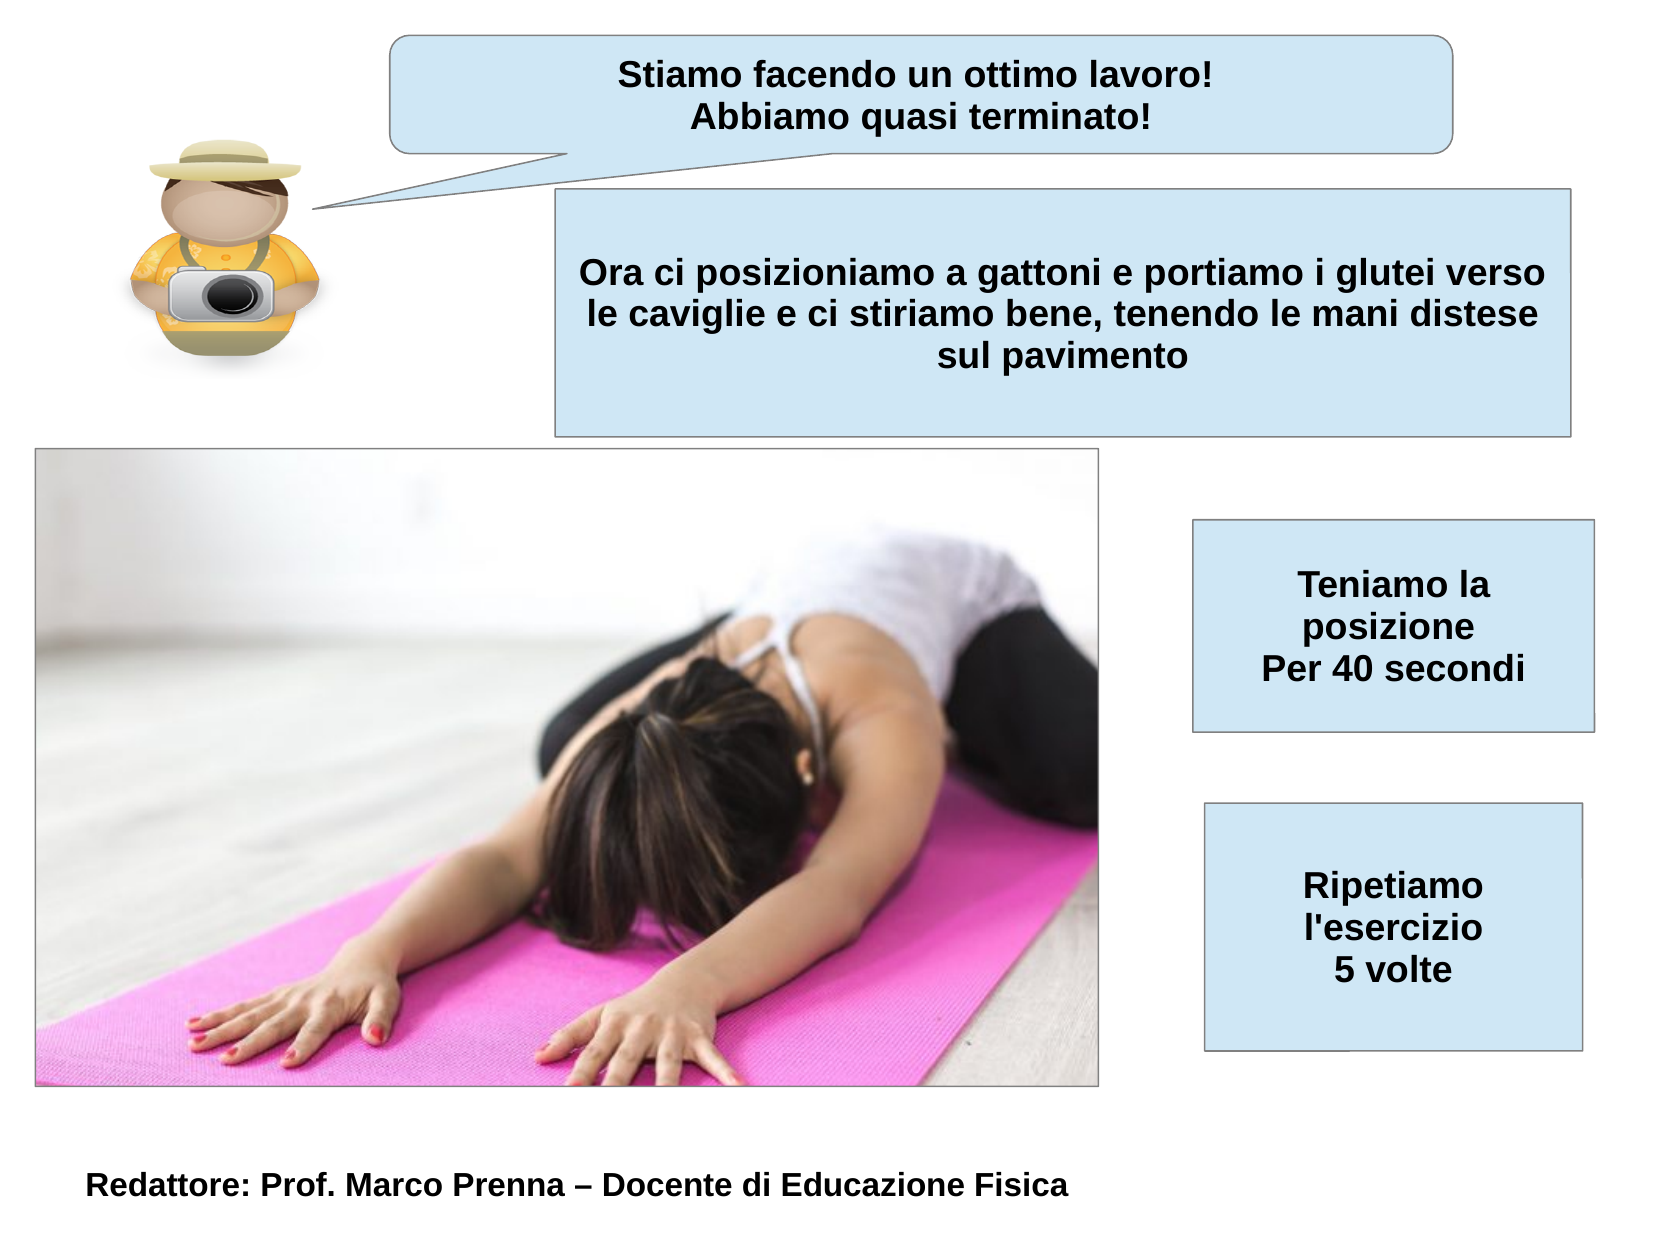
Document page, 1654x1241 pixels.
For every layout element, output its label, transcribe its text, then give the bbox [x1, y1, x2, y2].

text_box Ora ci posizioniamo a gattoni e portiamo i glutei verso le caviglie e ci stiriamo bene, tenendo le mani distese sul pavimento [555, 188, 1571, 437]
text_box [35, 448, 1099, 1087]
picture [94, 120, 360, 379]
text_box Redattore: Prof. Marco Prenna – Docente di Educazione Fisica [70, 1157, 1536, 1211]
text_box Teniamo la posizione Per 40 secondi [1192, 519, 1595, 733]
text_box Ripetiamo l'esercizio 5 volte [1204, 803, 1583, 1052]
text_box Stiamo facendo un ottimo lavoro! Abbiamo quasi terminato! [360, 35, 1453, 205]
